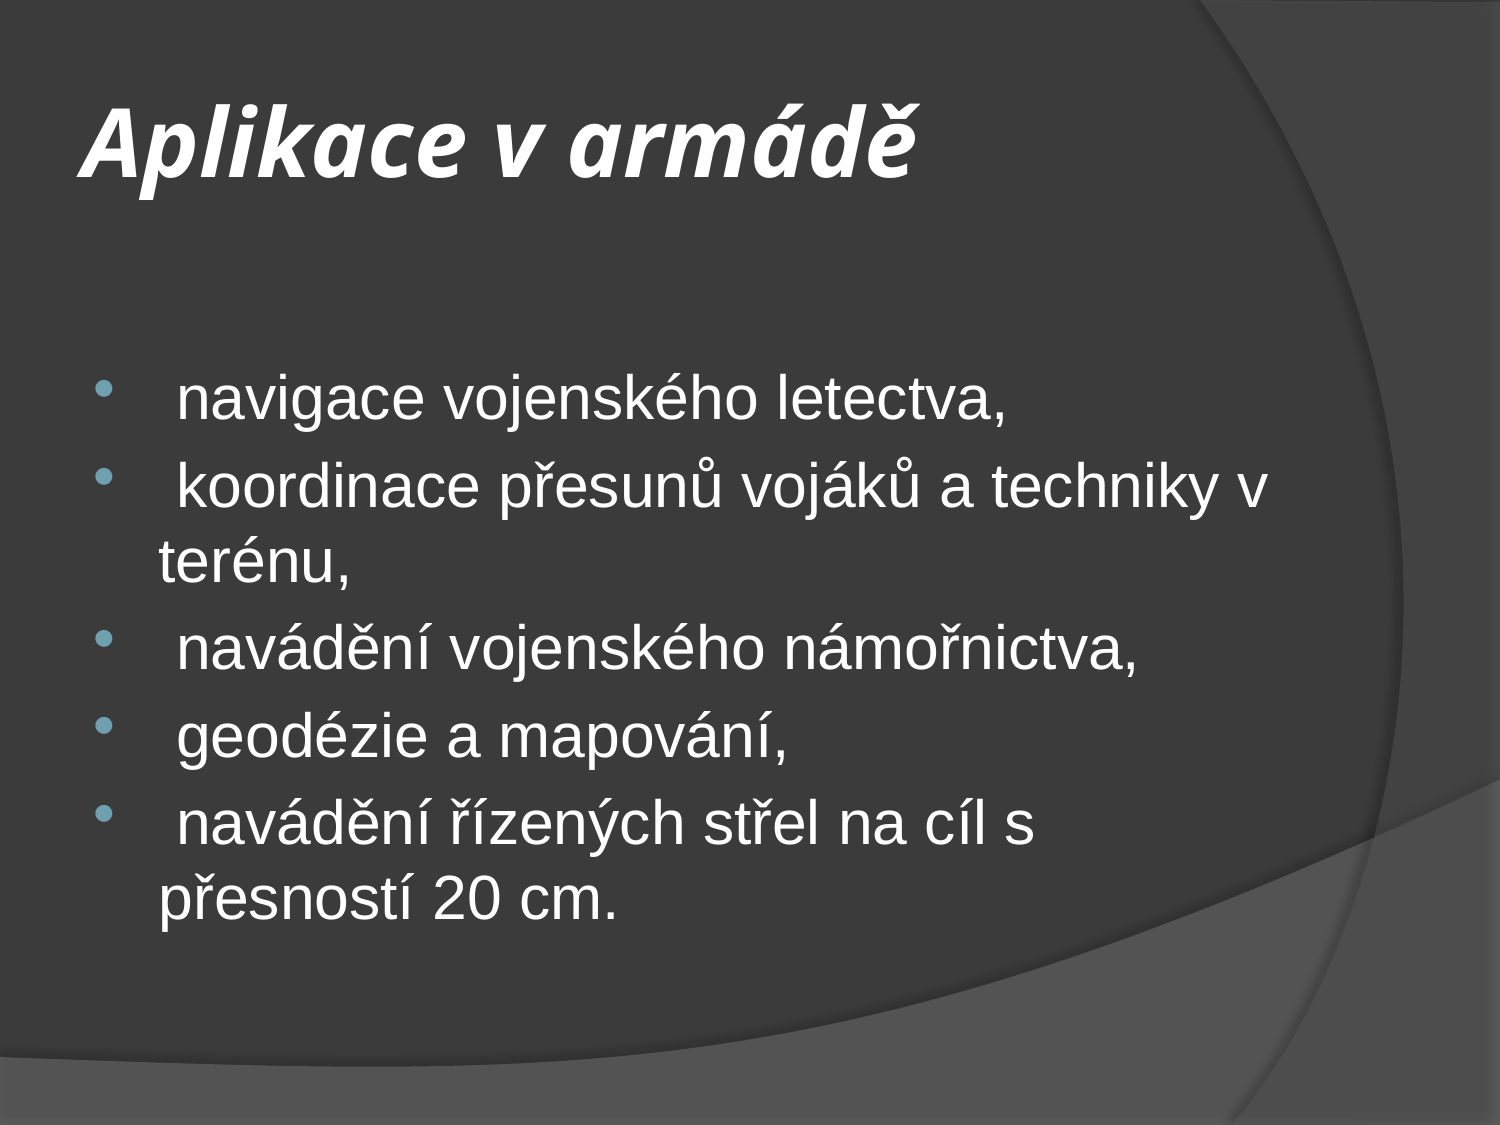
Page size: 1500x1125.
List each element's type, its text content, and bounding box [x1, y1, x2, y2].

title Aplikace v armádě [75, 45, 1300, 233]
list navigace vojenského letectva, koordinace přesunů vojáků a techniky v terénu, navádění vojenského námořnictva, geodézie a mapování, navádění řízených střel na cíl s přesností 20 cm. [75, 262, 1300, 1005]
